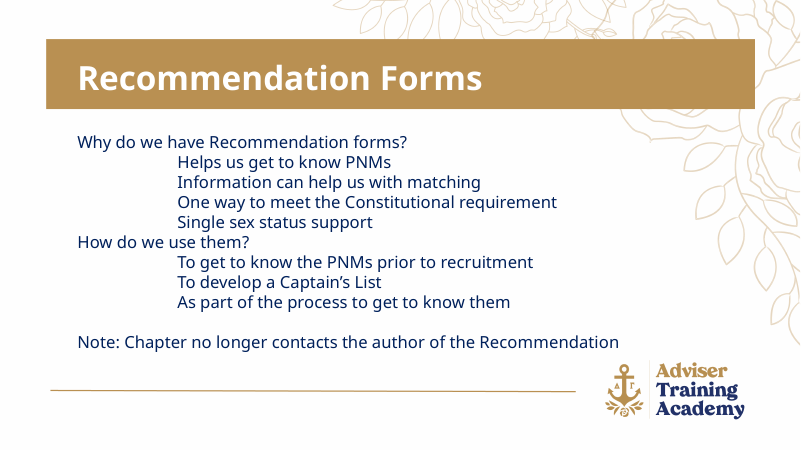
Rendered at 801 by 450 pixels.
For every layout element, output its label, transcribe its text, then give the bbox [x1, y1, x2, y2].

list Recommendation Forms [62, 50, 738, 100]
picture [0, 0, 801, 450]
list Why do we have Recommendation forms? Helps us get to know PNMs Information can help us with matching One way to meet the Constitutional requirement Single sex status support How do we use them? To get to know the PNMs prior to recruitment To develop a Captain’s List As part of the process to get to know them Note: Chapter no longer contacts the author of the Recommendation [62, 125, 738, 350]
